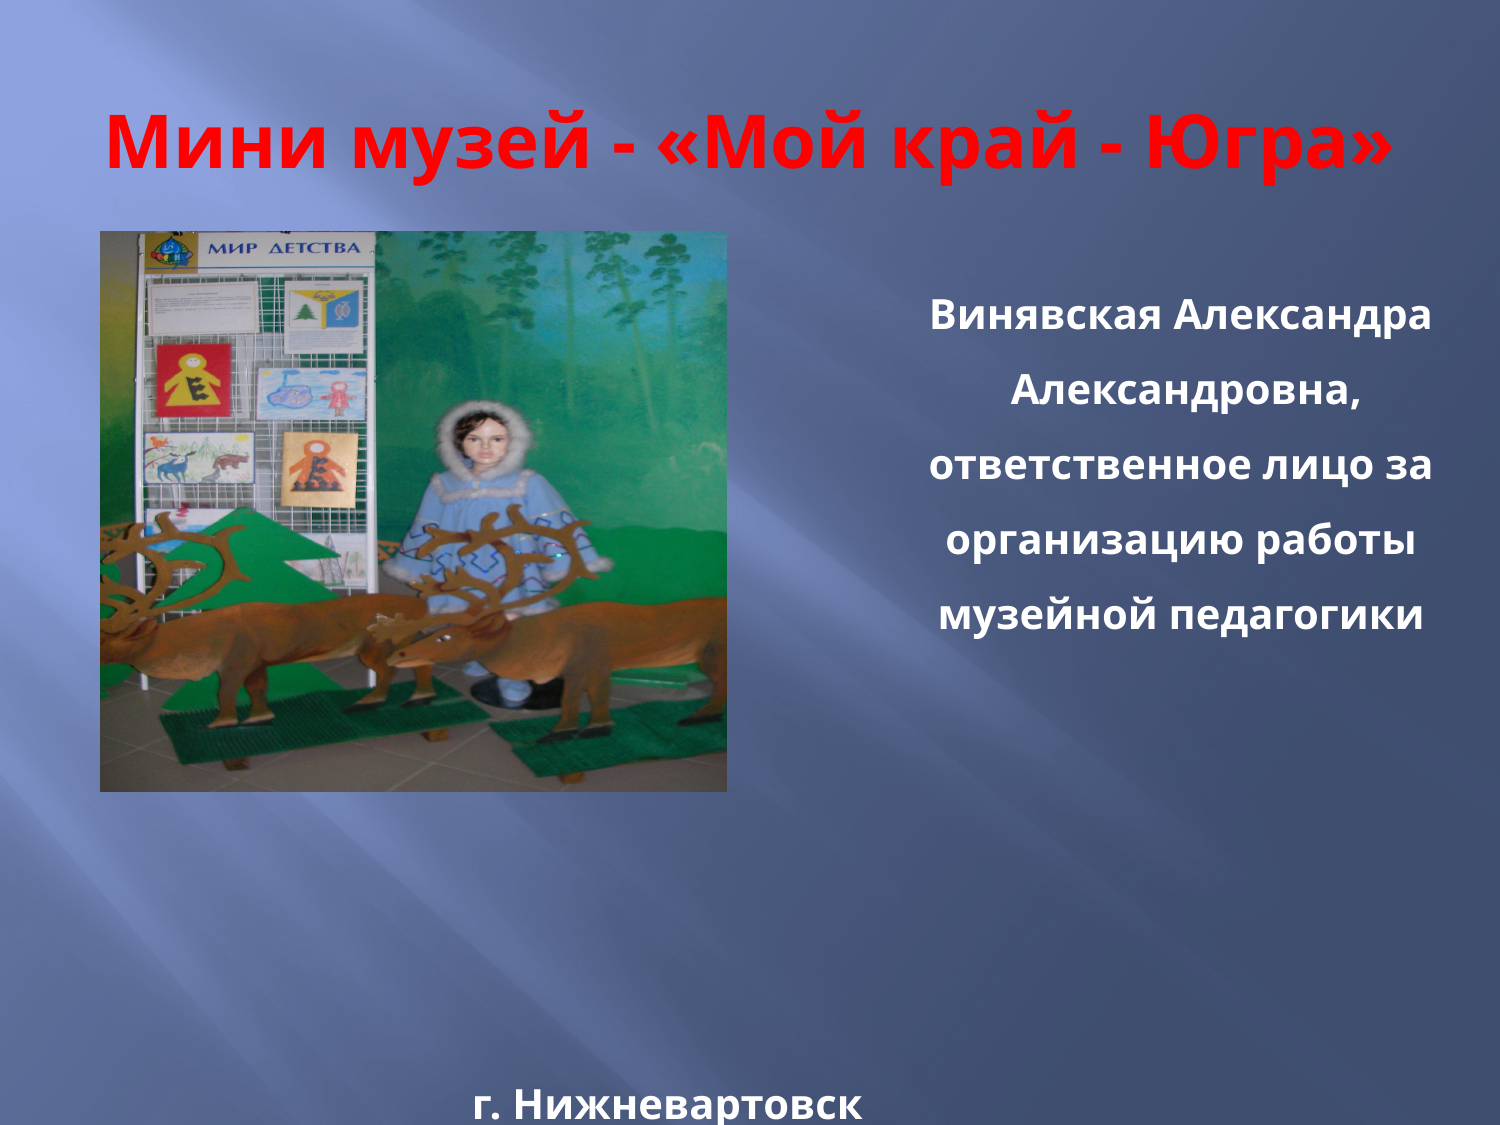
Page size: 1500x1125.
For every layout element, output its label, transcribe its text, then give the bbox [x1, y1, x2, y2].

title Мини музей - «Мой край - Югра» [75, 45, 1425, 233]
picture [100, 231, 727, 793]
text_box г. Нижневартовск [383, 1070, 951, 1125]
text_box Винявская Александра Александровна, ответственное лицо за организацию работы музейной педагогики [903, 255, 1459, 646]
